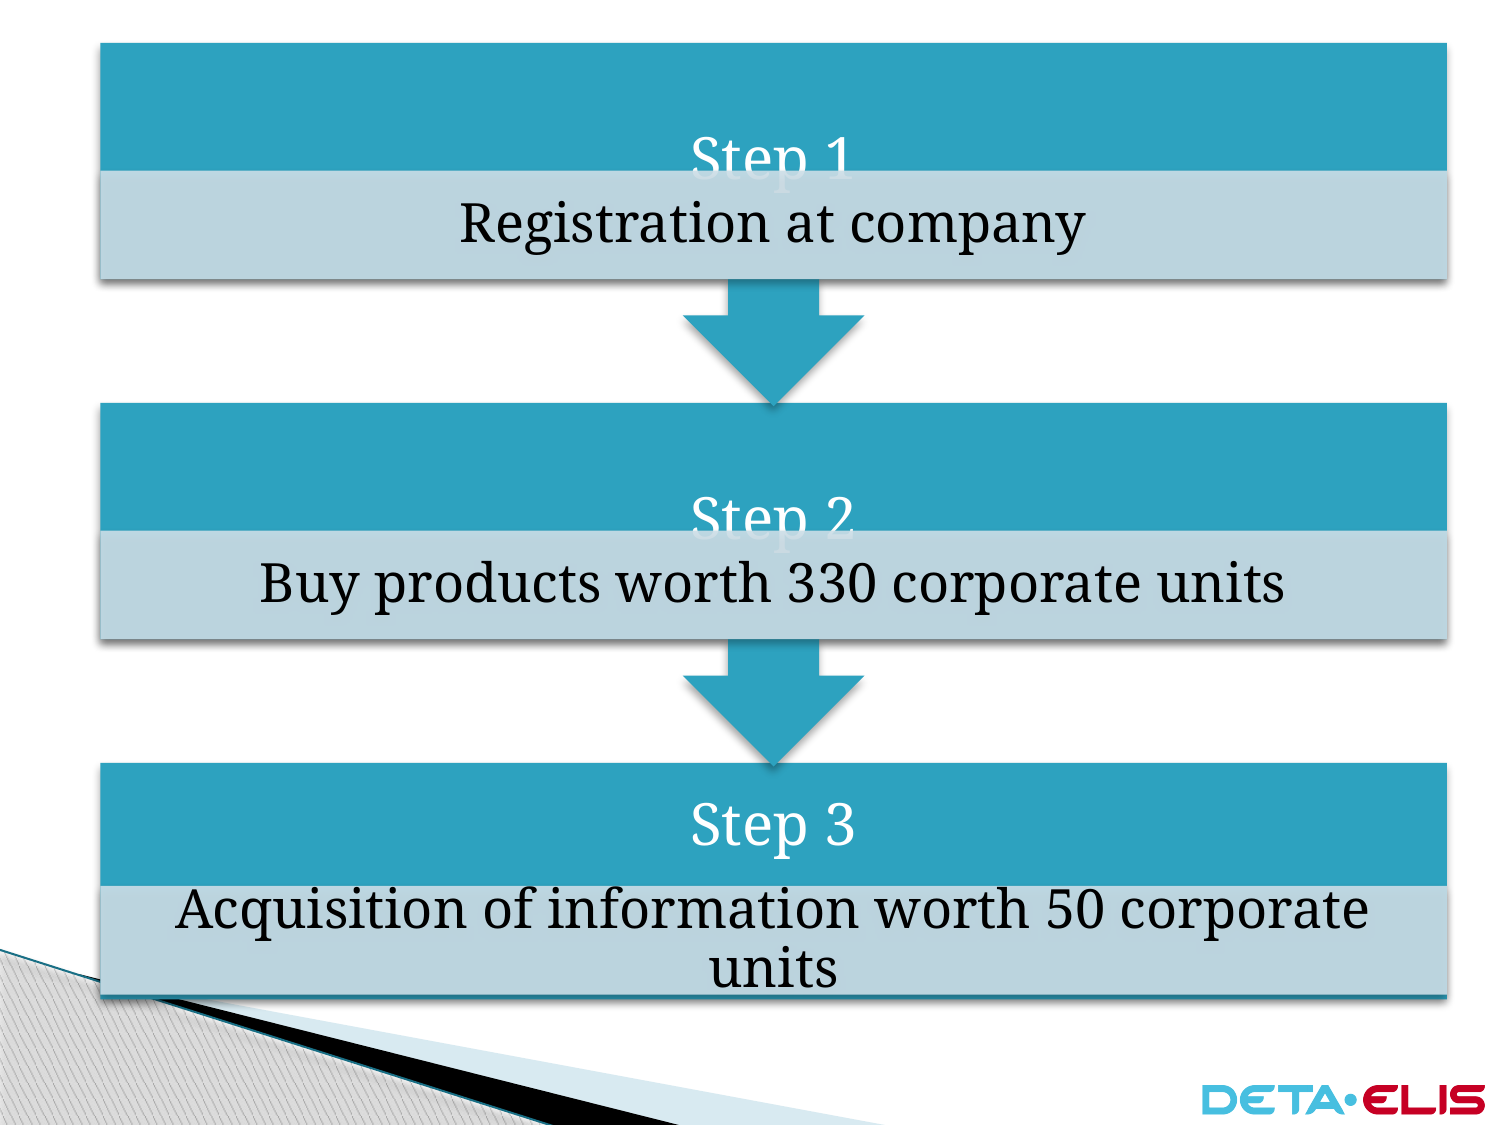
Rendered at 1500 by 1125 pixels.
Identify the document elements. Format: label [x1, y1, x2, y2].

picture [1198, 1080, 1489, 1118]
text_box [100, 42, 1448, 1000]
